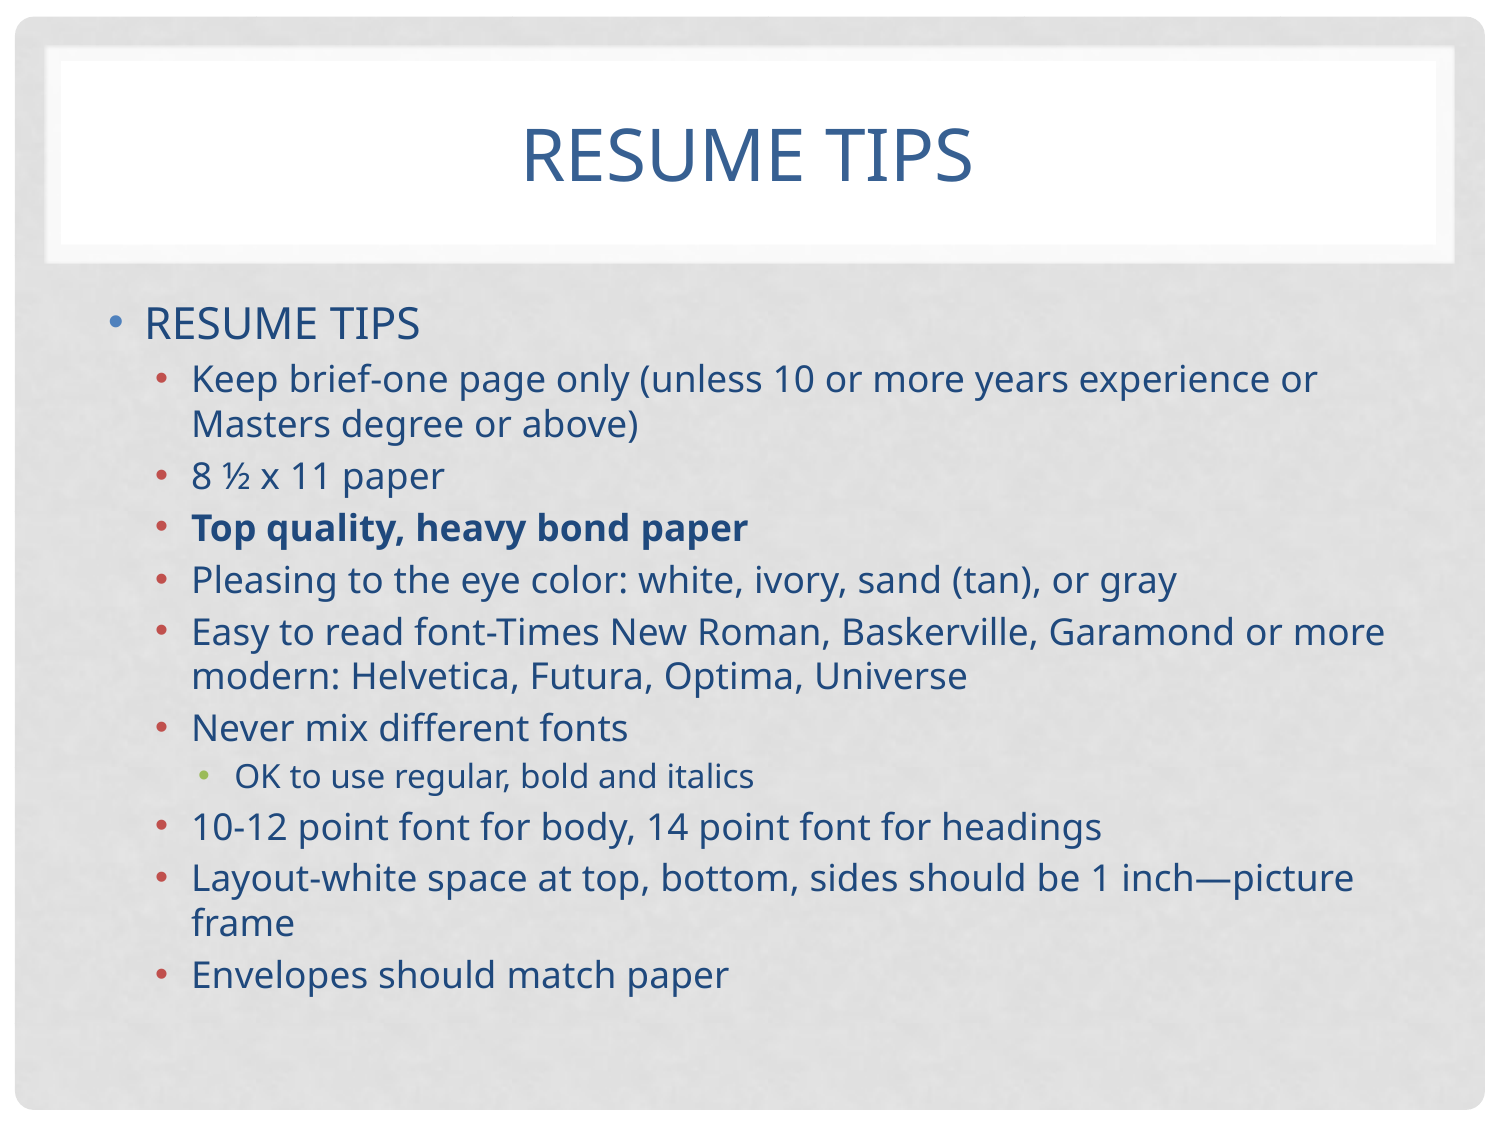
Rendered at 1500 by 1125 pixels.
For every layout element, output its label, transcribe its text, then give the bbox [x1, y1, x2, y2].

list RESUME TIPS Keep brief-one page only (unless 10 or more years experience or Masters degree or above) 8 ½ x 11 paper Top quality, heavy bond paper Pleasing to the eye color: white, ivory, sand (tan), or gray Easy to read font-Times New Roman, Baskerville, Garamond or more modern: Helvetica, Futura, Optima, Universe Never mix different fonts OK to use regular, bold and italics 10-12 point font for body, 14 point font for headings Layout-white space at top, bottom, sides should be 1 inch—picture frame Envelopes should match paper [75, 287, 1425, 1005]
title Resume TIps [69, 66, 1425, 238]
